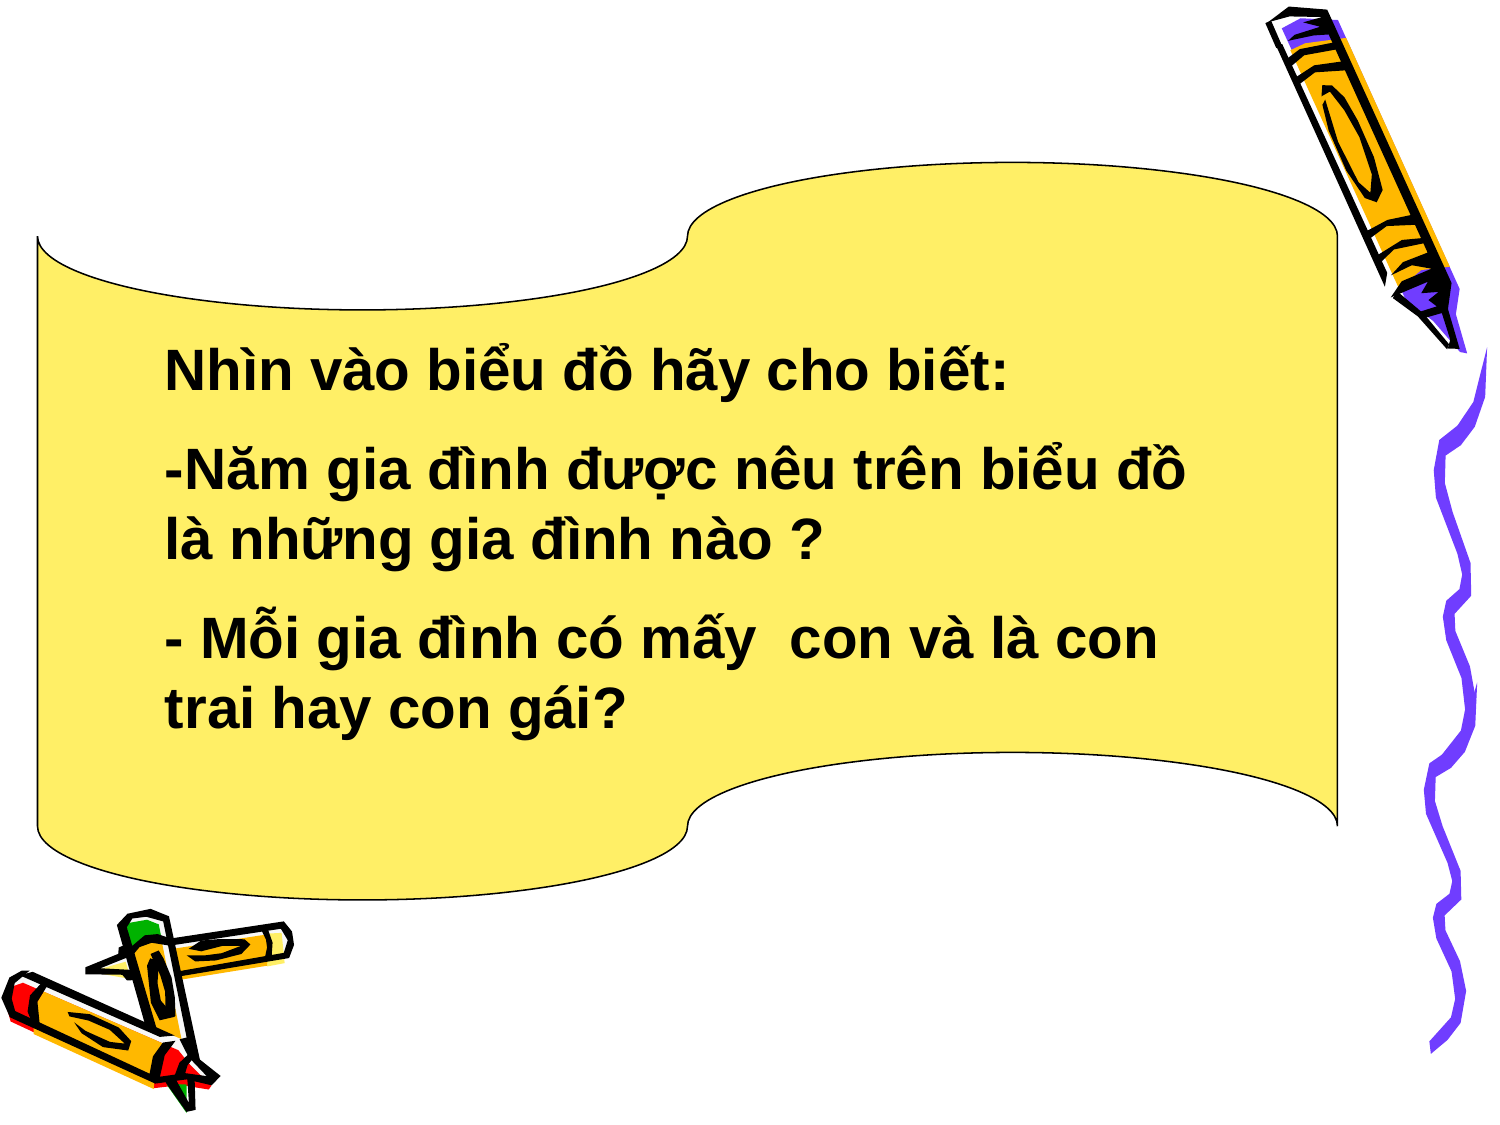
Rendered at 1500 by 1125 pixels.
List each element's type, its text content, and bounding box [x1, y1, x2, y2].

text_box Nhìn vào biểu đồ hãy cho biết: -Năm gia đình được nêu trên biểu đồ là những gia đình nào ? - Mỗi gia đình có mấy con và là con trai hay con gái? [149, 324, 1263, 748]
text_box [37, 162, 1338, 900]
